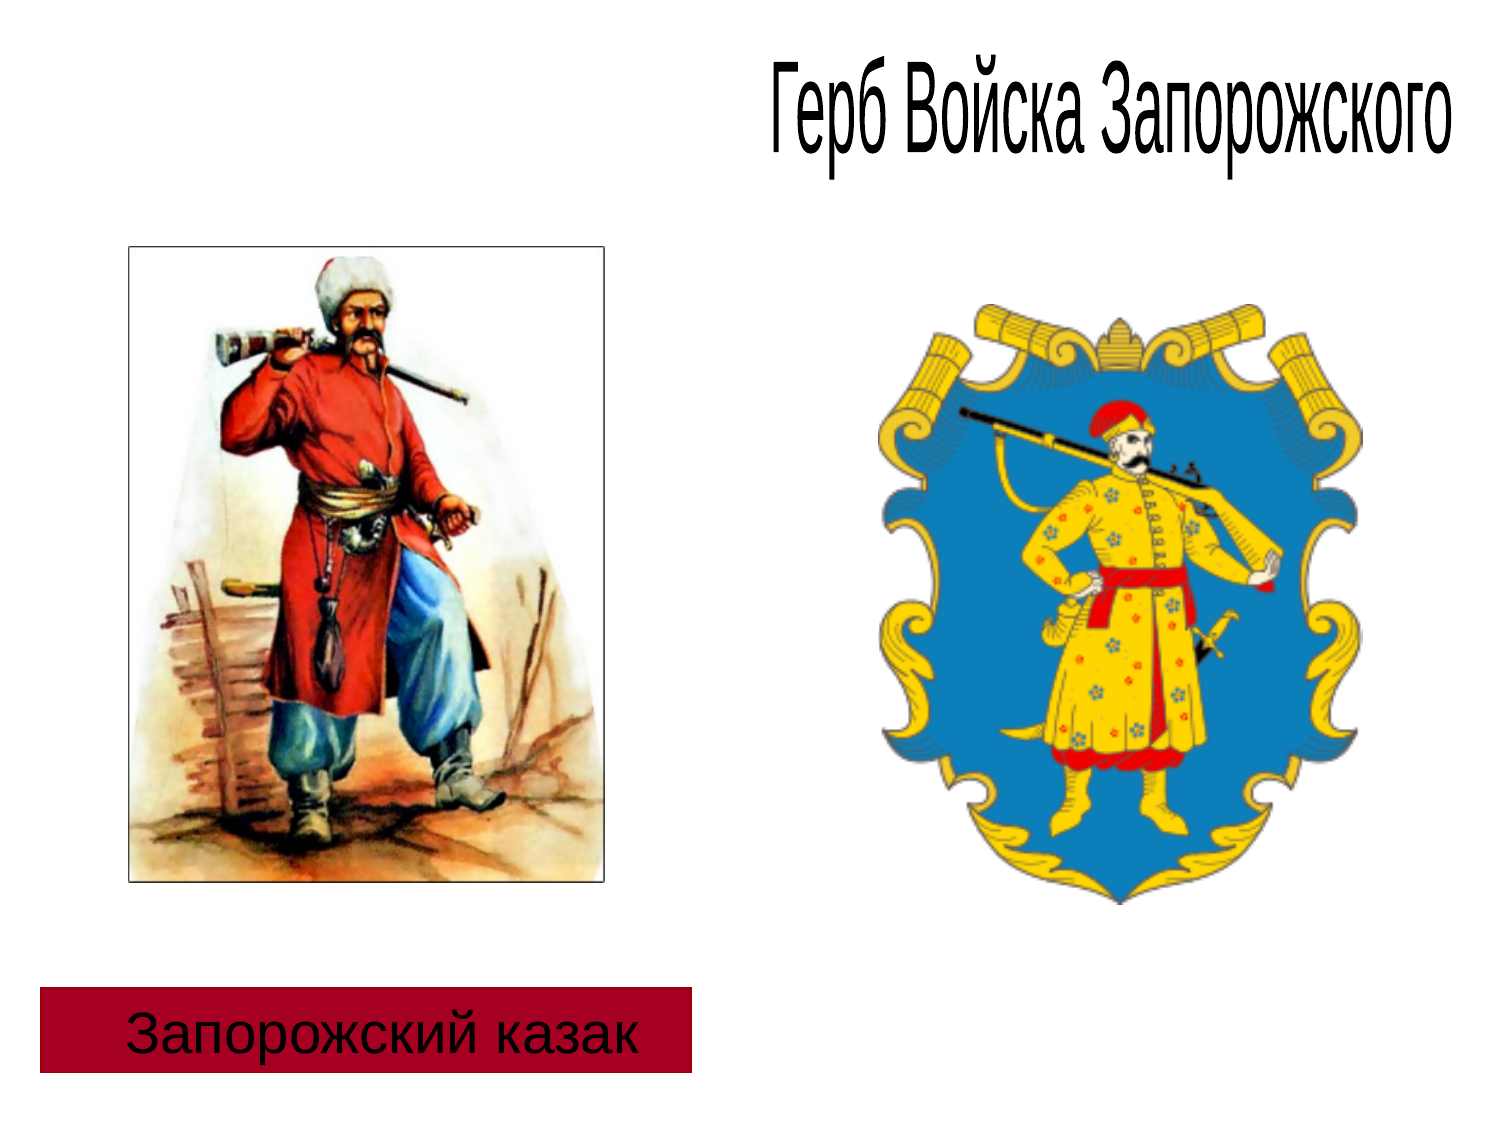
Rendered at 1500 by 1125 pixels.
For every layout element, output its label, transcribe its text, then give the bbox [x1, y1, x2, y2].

text_box Запорожский казак [41, 987, 691, 1073]
picture [878, 304, 1363, 905]
picture [128, 245, 605, 884]
